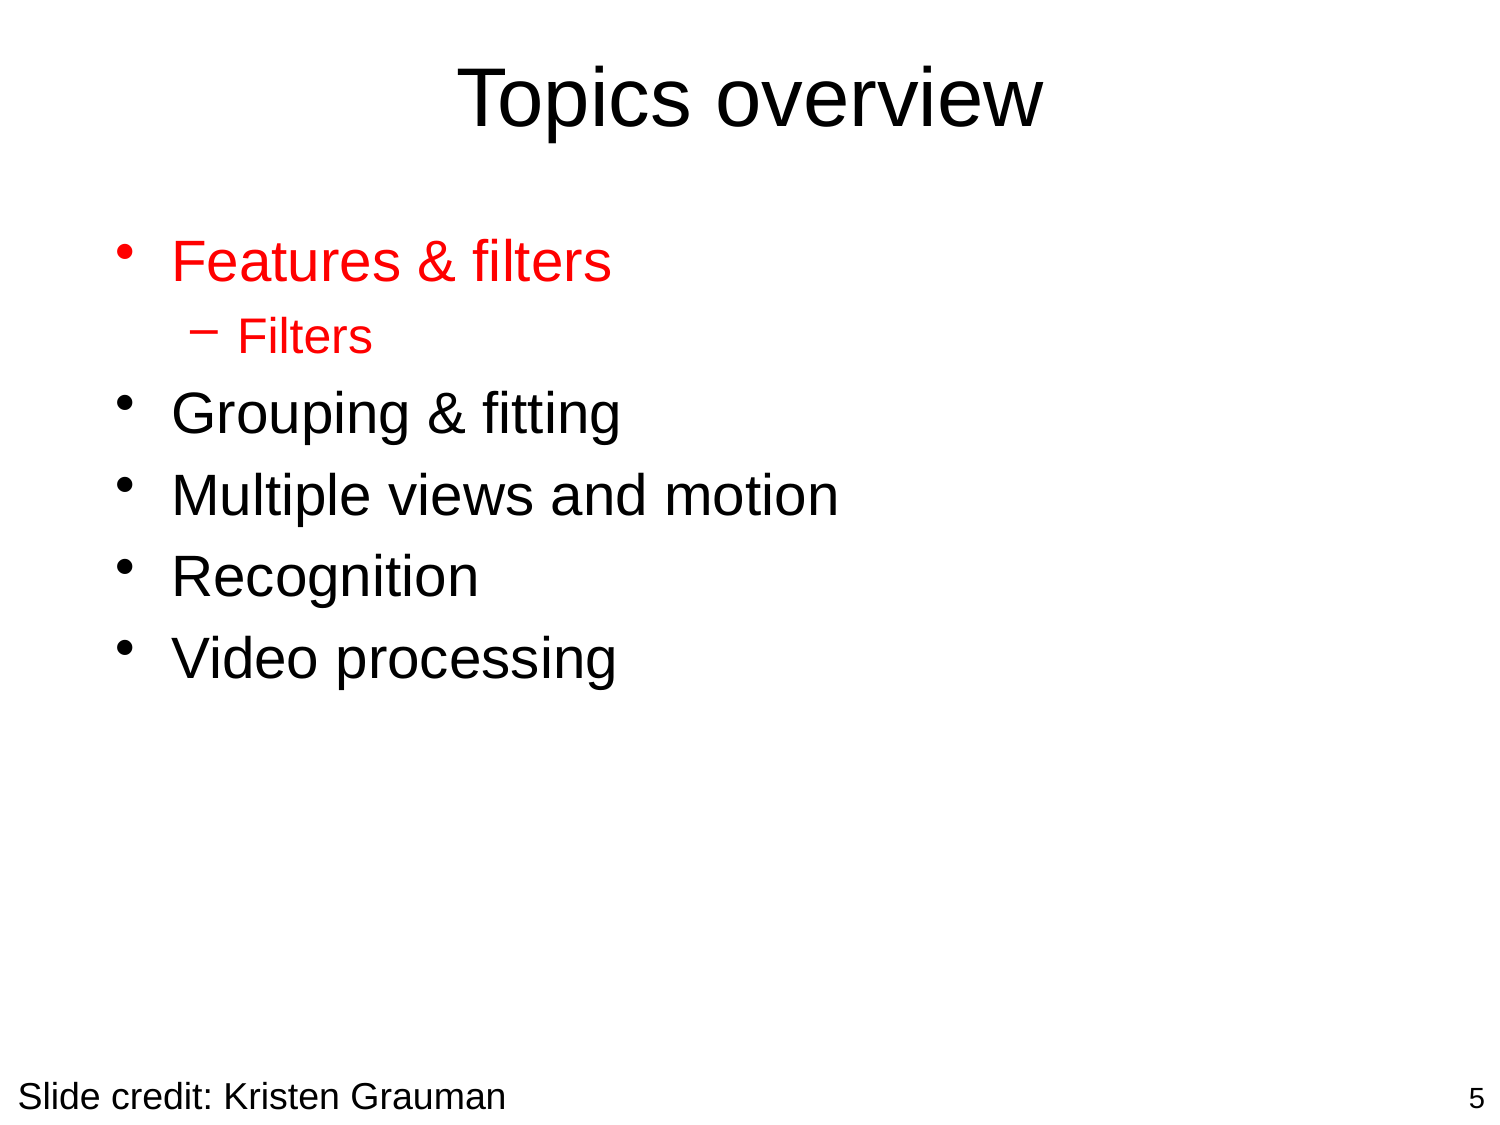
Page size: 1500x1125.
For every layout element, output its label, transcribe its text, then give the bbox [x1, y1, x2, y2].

title Topics overview [74, 0, 1426, 188]
list Features & filters Filters Grouping & fitting Multiple views and motion Recognition Video processing [100, 215, 1451, 959]
text_box Slide credit: Kristen Grauman [3, 1064, 522, 1125]
slide_number 5 [1149, 1071, 1500, 1125]
